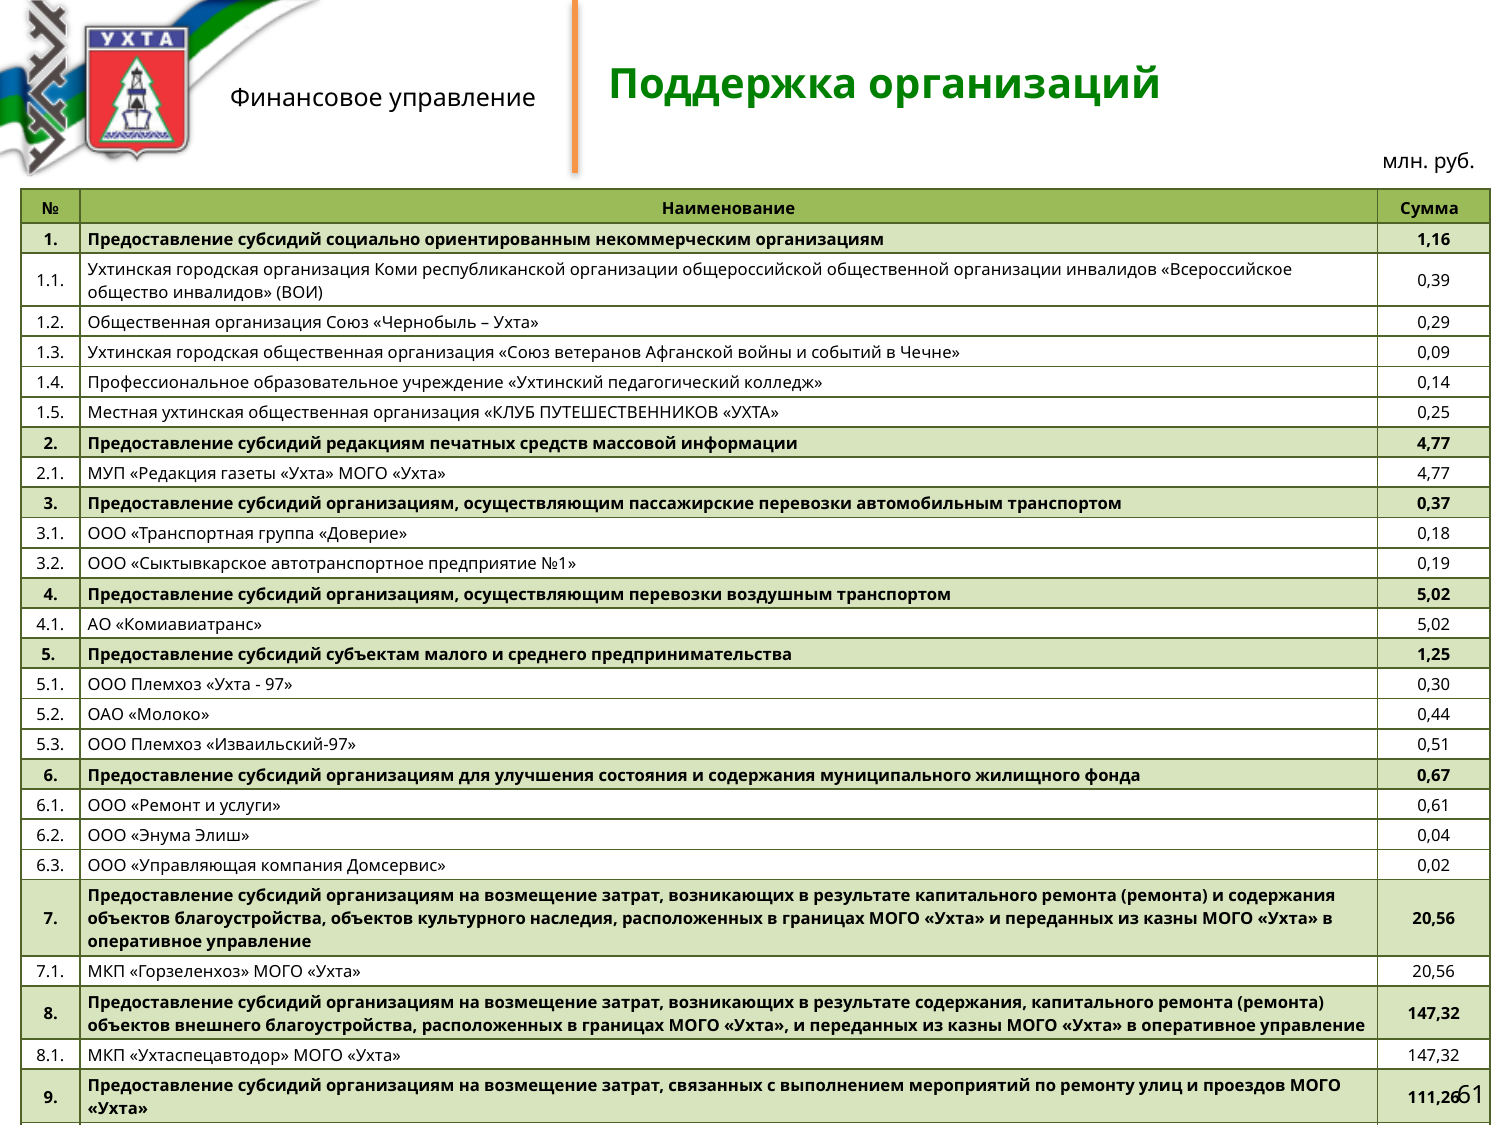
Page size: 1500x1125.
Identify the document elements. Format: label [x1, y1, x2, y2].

table_cell [22, 820, 79, 849]
table_cell [22, 398, 79, 426]
table_cell [22, 579, 79, 607]
table_cell [81, 760, 1377, 788]
table_header [81, 190, 1377, 222]
table_cell [81, 1070, 1150, 1122]
table_cell [81, 367, 1377, 396]
table_cell [22, 549, 79, 577]
table_cell [1378, 398, 1489, 426]
table_cell [22, 224, 79, 252]
table_cell [1378, 957, 1489, 985]
table_cell [1378, 1040, 1489, 1065]
table_cell [1378, 850, 1489, 879]
table_header [1378, 190, 1489, 222]
table_cell [81, 699, 1377, 728]
table_cell [1378, 699, 1489, 728]
table_cell [81, 730, 1377, 758]
table_cell [81, 850, 1377, 879]
table_cell [22, 428, 79, 456]
table_cell [1378, 488, 1489, 517]
table_cell [22, 1070, 79, 1122]
table_cell [81, 880, 1377, 955]
table_cell [81, 458, 1377, 486]
table_cell [1378, 428, 1489, 456]
picture [0, 0, 374, 189]
table_cell [1378, 987, 1489, 1038]
table_cell [81, 987, 1377, 1038]
table_cell [1378, 669, 1489, 698]
table_cell [1378, 880, 1489, 955]
table_cell [81, 224, 1377, 252]
table_cell [81, 398, 1377, 426]
table_cell [1378, 224, 1489, 252]
table_header [22, 190, 79, 222]
table_cell [1378, 790, 1489, 818]
table_cell [22, 957, 79, 985]
table_cell [1378, 760, 1489, 788]
table_cell [22, 254, 79, 305]
table_cell [1378, 549, 1489, 577]
table_cell [1378, 820, 1489, 849]
table_cell [1378, 730, 1489, 758]
table_cell [81, 254, 1377, 305]
table_cell [1378, 458, 1489, 486]
table_cell [22, 880, 79, 955]
table_cell [22, 518, 79, 547]
table_cell [1378, 639, 1489, 667]
table_cell [22, 987, 79, 1038]
table_cell [22, 488, 79, 517]
table_cell [81, 307, 1377, 335]
table_cell [1378, 609, 1489, 637]
table_cell [22, 609, 79, 637]
table_cell [22, 760, 79, 788]
slide_number [1150, 1065, 1500, 1125]
table_cell [81, 337, 1377, 366]
table_cell [22, 337, 79, 366]
table_cell [22, 458, 79, 486]
table_cell [22, 850, 79, 879]
table_cell [22, 1040, 79, 1068]
table_cell [1378, 307, 1489, 335]
table_cell [22, 307, 79, 335]
table_cell [81, 488, 1377, 517]
table_cell [22, 699, 79, 728]
table_cell [81, 518, 1377, 547]
table_cell [81, 428, 1377, 456]
table_cell [1378, 337, 1489, 366]
table_cell [81, 609, 1377, 637]
table_cell [22, 790, 79, 818]
table_cell [81, 1040, 1377, 1068]
text_box [593, 1, 1492, 182]
table_cell [1378, 518, 1489, 547]
table_cell [1378, 579, 1489, 607]
table_cell [81, 549, 1377, 577]
table_cell [81, 579, 1377, 607]
table_cell [81, 669, 1377, 698]
table_cell [81, 820, 1377, 849]
table_cell [22, 639, 79, 667]
table_cell [22, 669, 79, 698]
table_cell [81, 790, 1377, 818]
table_cell [81, 639, 1377, 667]
table_cell [1378, 254, 1489, 305]
table_cell [22, 367, 79, 396]
table_cell [22, 730, 79, 758]
table_cell [1378, 367, 1489, 396]
table_cell [81, 957, 1377, 985]
